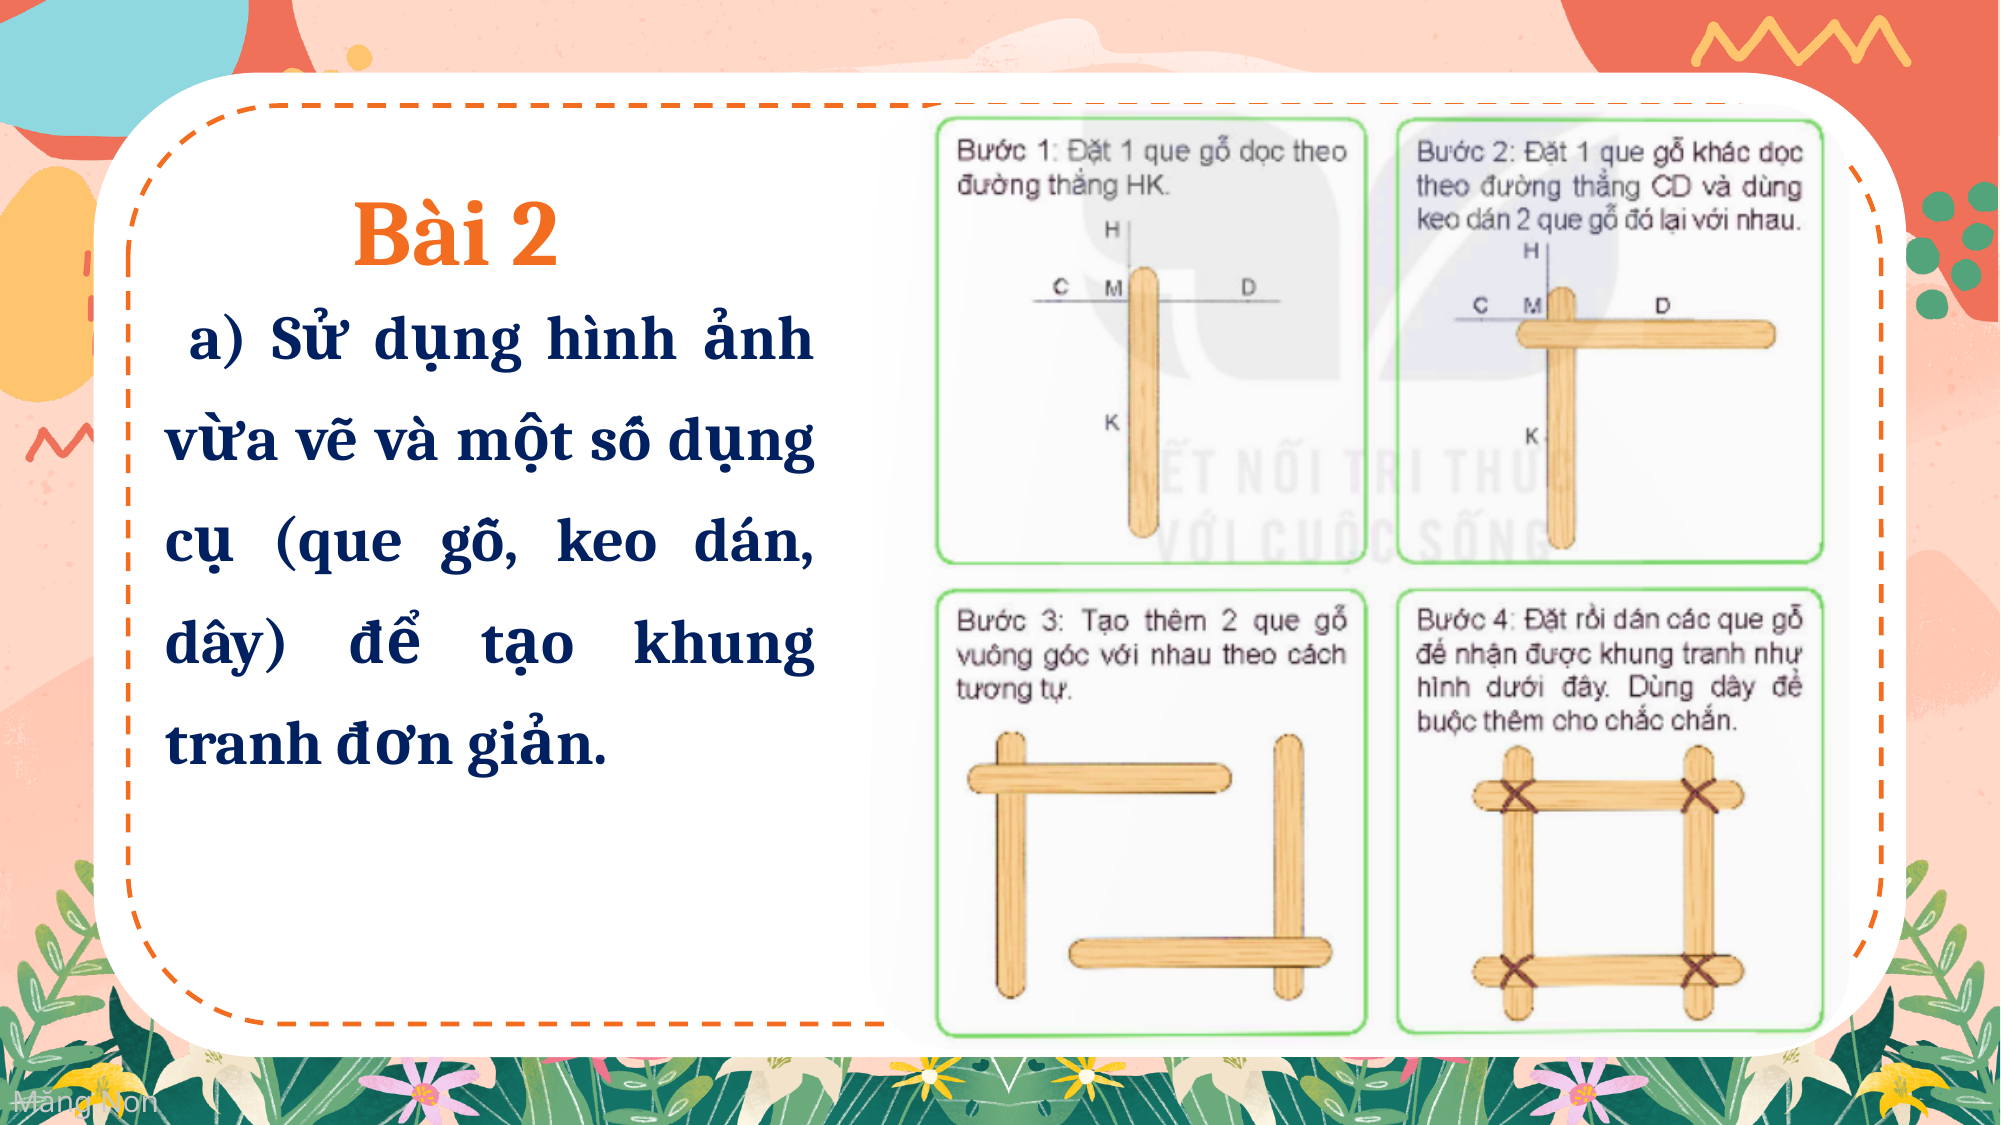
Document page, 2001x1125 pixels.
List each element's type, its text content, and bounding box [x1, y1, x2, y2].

text_box a) Sử dụng hình ảnh vừa vẽ và một số dụng cụ (que gỗ, keo dán, dây) để tạo khung tranh đơn giản. [150, 263, 831, 785]
picture [0, 0, 2001, 1125]
text_box Bài 2 [337, 164, 831, 292]
